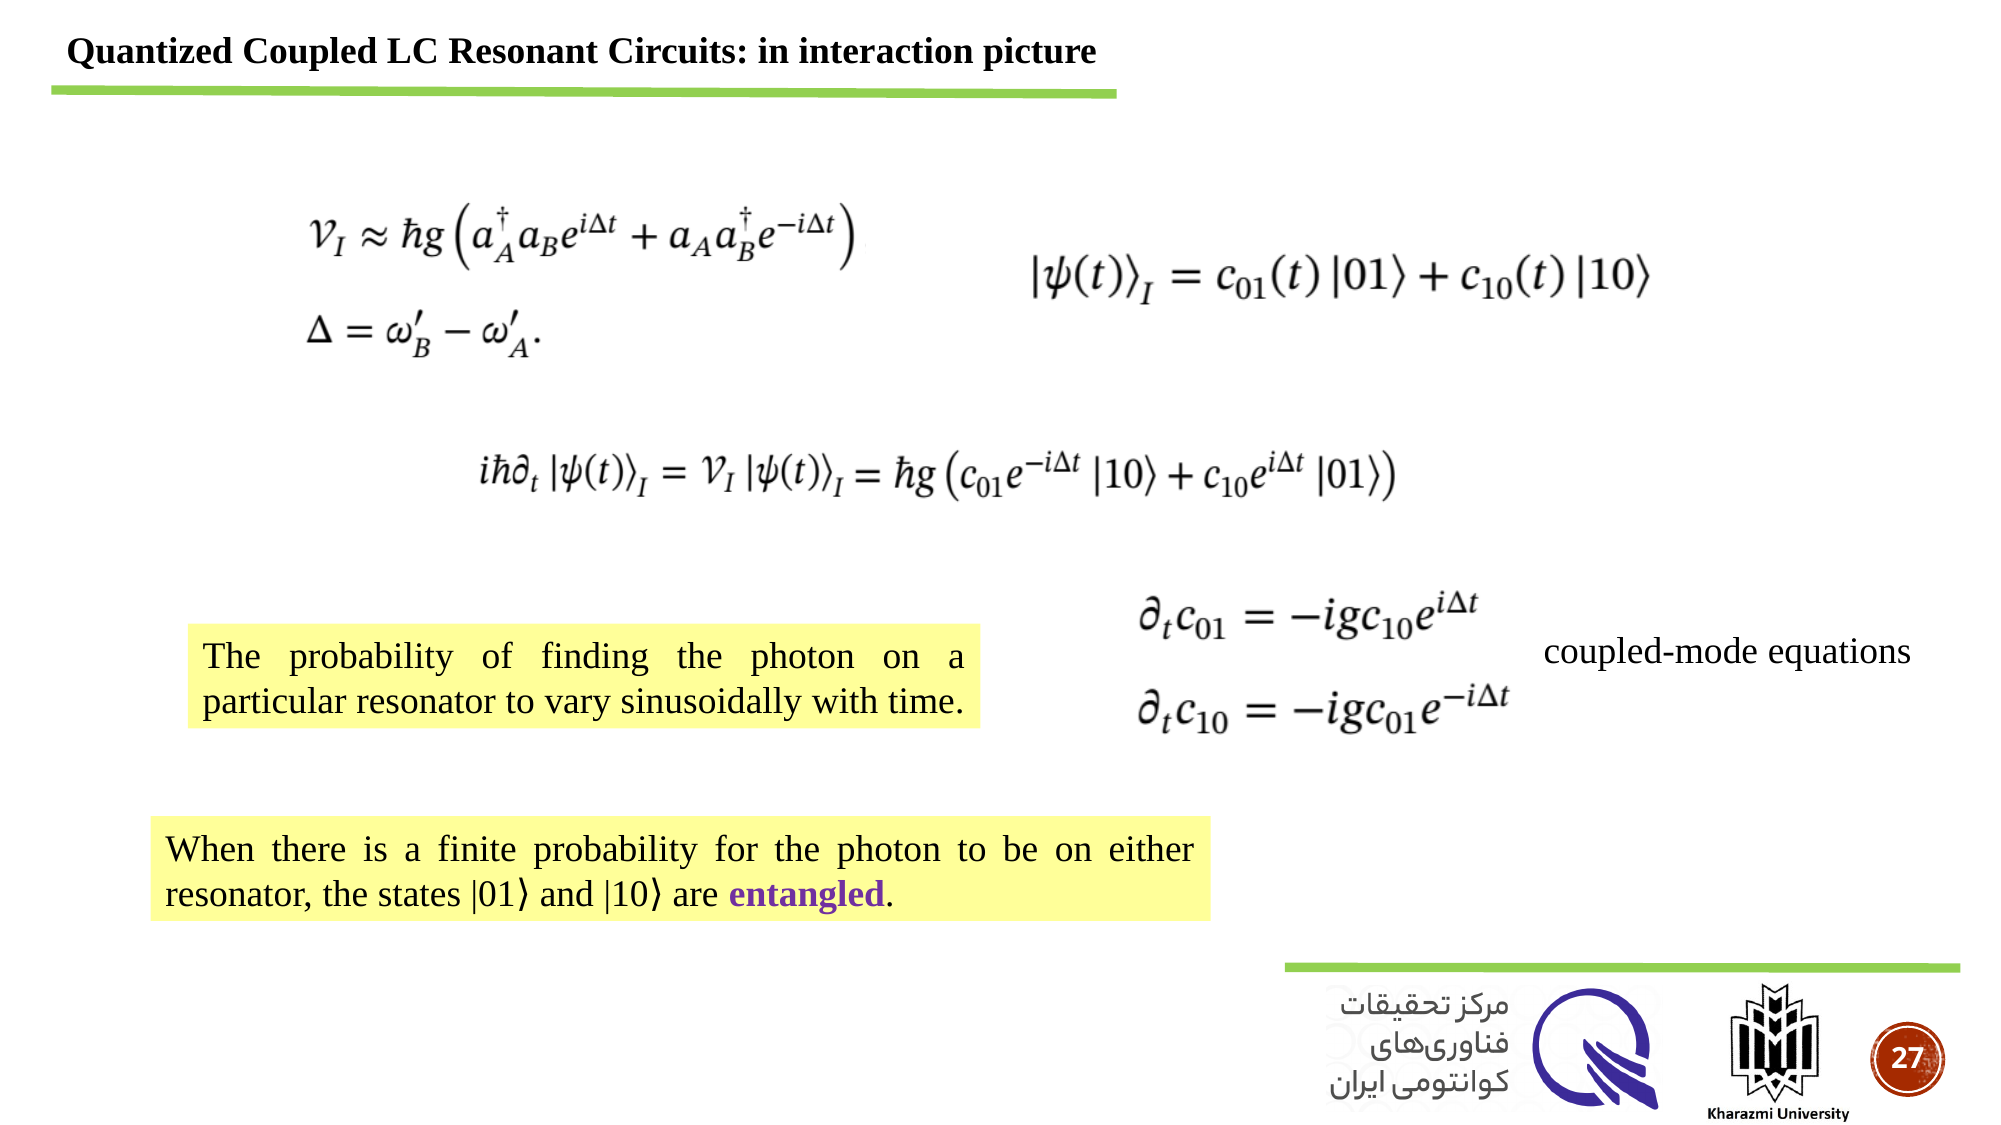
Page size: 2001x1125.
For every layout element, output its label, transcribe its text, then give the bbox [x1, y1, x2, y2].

text_box When there is a finite probability for the photon to be on either resonator, the states |01⟩ and |10⟩ are entangled. [150, 816, 1211, 921]
picture [1014, 241, 1655, 323]
text_box The probability of finding the photon on a particular resonator to vary sinusoidally with time. [187, 623, 981, 729]
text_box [55, 23, 1150, 92]
picture [1119, 679, 1513, 755]
text_box coupled-mode equations [1528, 618, 1927, 679]
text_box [1287, 969, 1960, 1121]
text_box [267, 444, 1399, 509]
picture [302, 197, 866, 366]
picture [1129, 578, 1483, 660]
